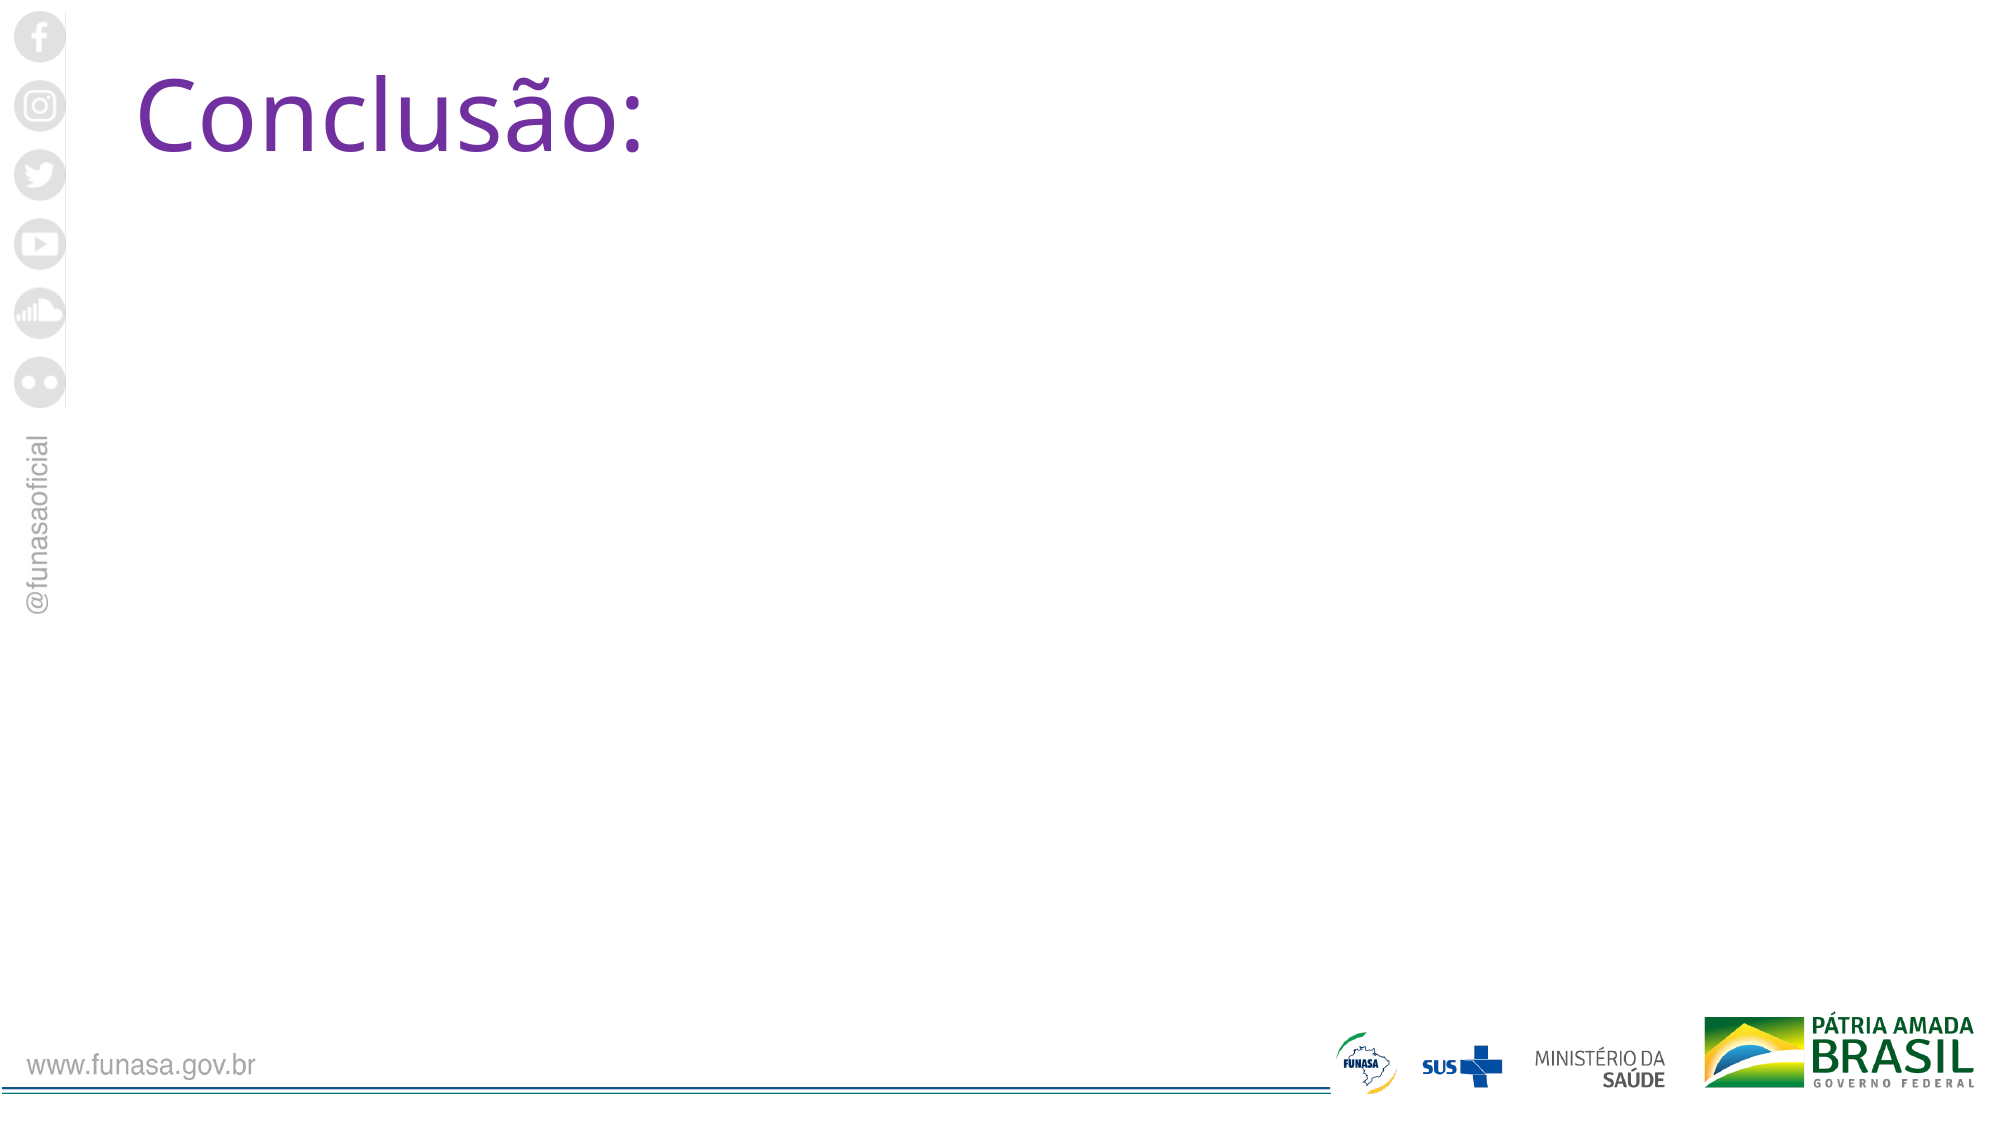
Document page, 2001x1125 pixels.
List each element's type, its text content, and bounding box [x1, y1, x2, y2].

picture [1336, 1011, 1974, 1094]
picture [26, 1053, 256, 1080]
text_box Conclusão: [120, 43, 1938, 179]
picture [27, 437, 48, 614]
picture [14, 11, 67, 409]
picture [2, 1087, 1331, 1094]
